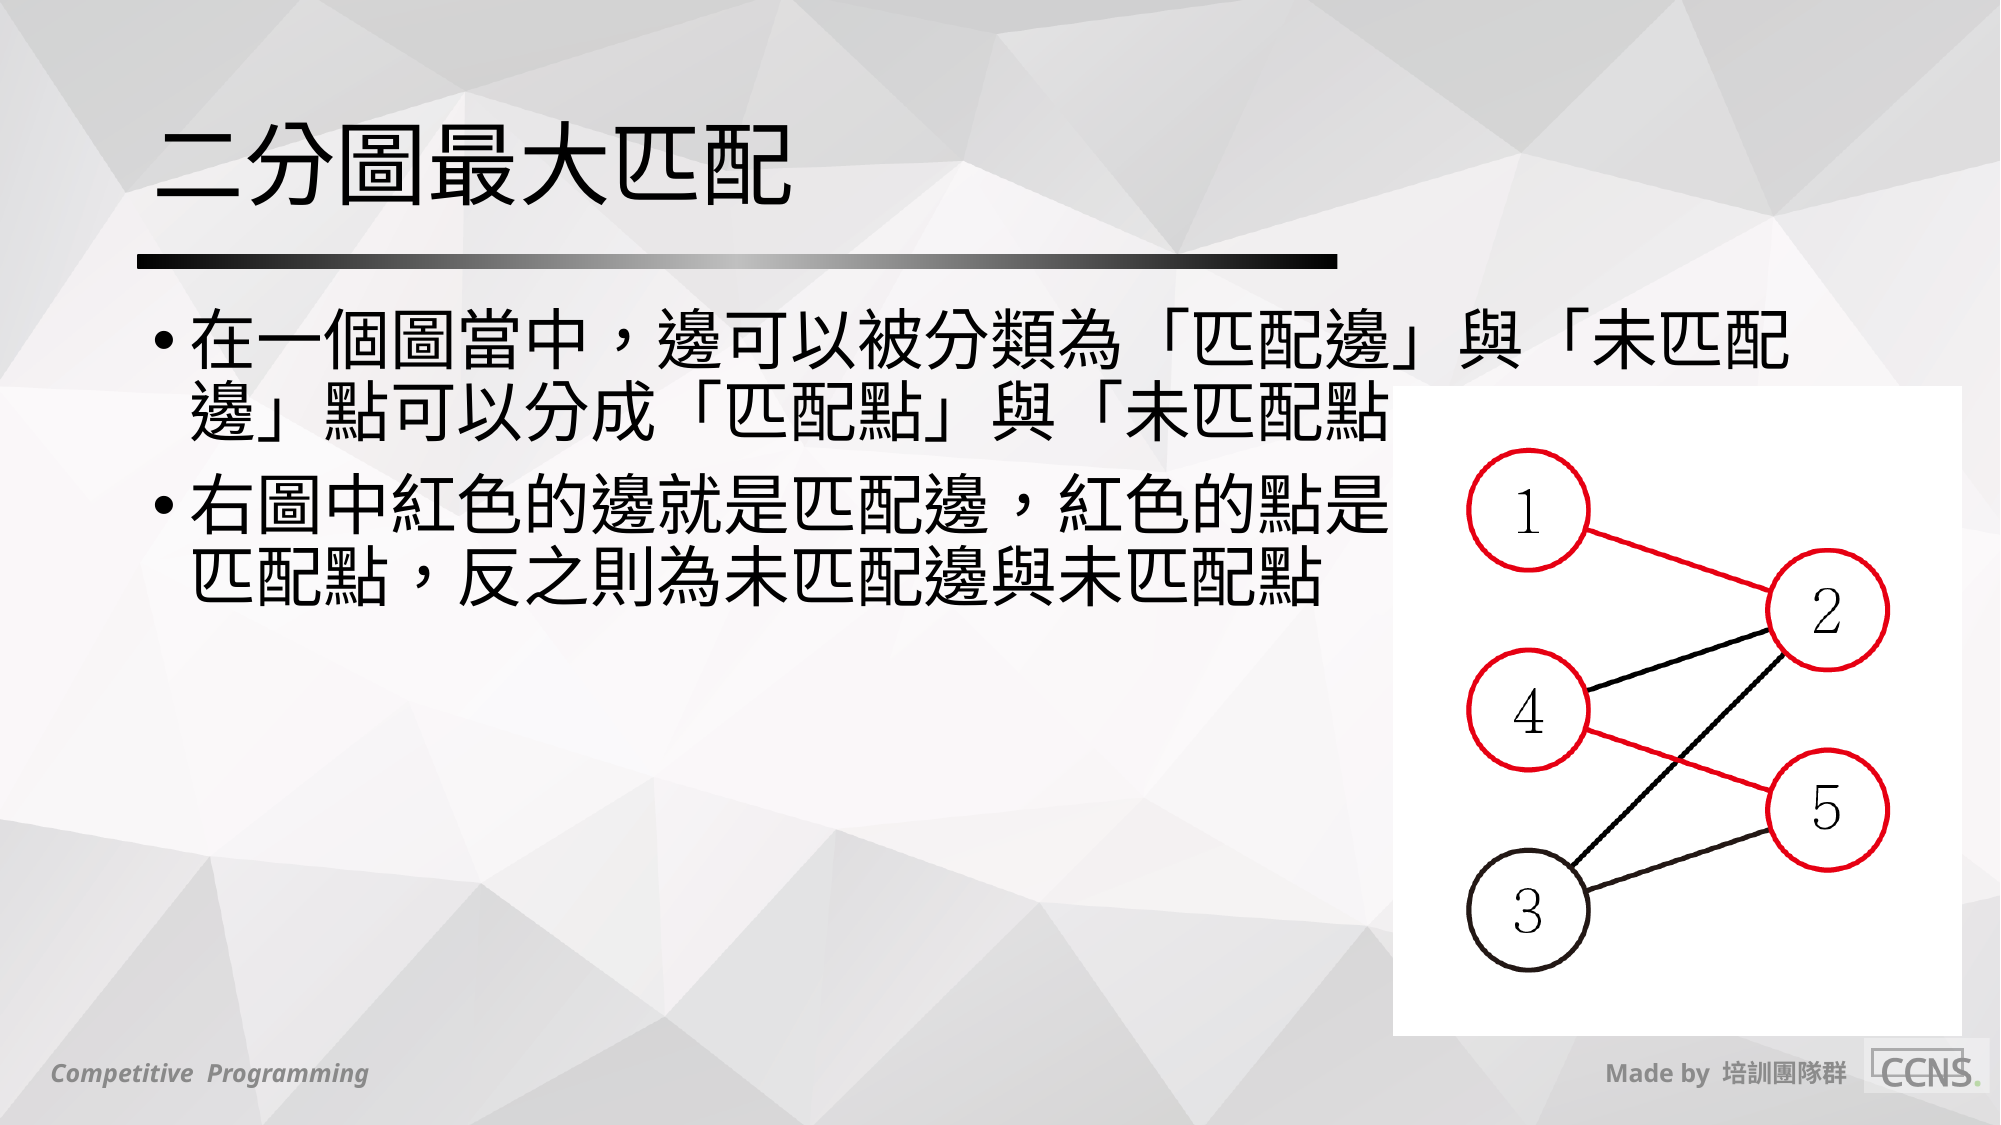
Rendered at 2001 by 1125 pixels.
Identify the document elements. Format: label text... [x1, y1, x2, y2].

list 在一個圖當中，邊可以被分類為「匹配邊」與「未匹配邊」點可以分成「匹配點」與「未匹配點」 右圖中紅色的邊就是匹配邊，紅色的點是 匹配點，反之則為未匹配邊與未匹配點 [137, 299, 1894, 1014]
title 二分圖最大匹配 [137, 59, 1863, 278]
picture [0, 0, 2000, 1125]
